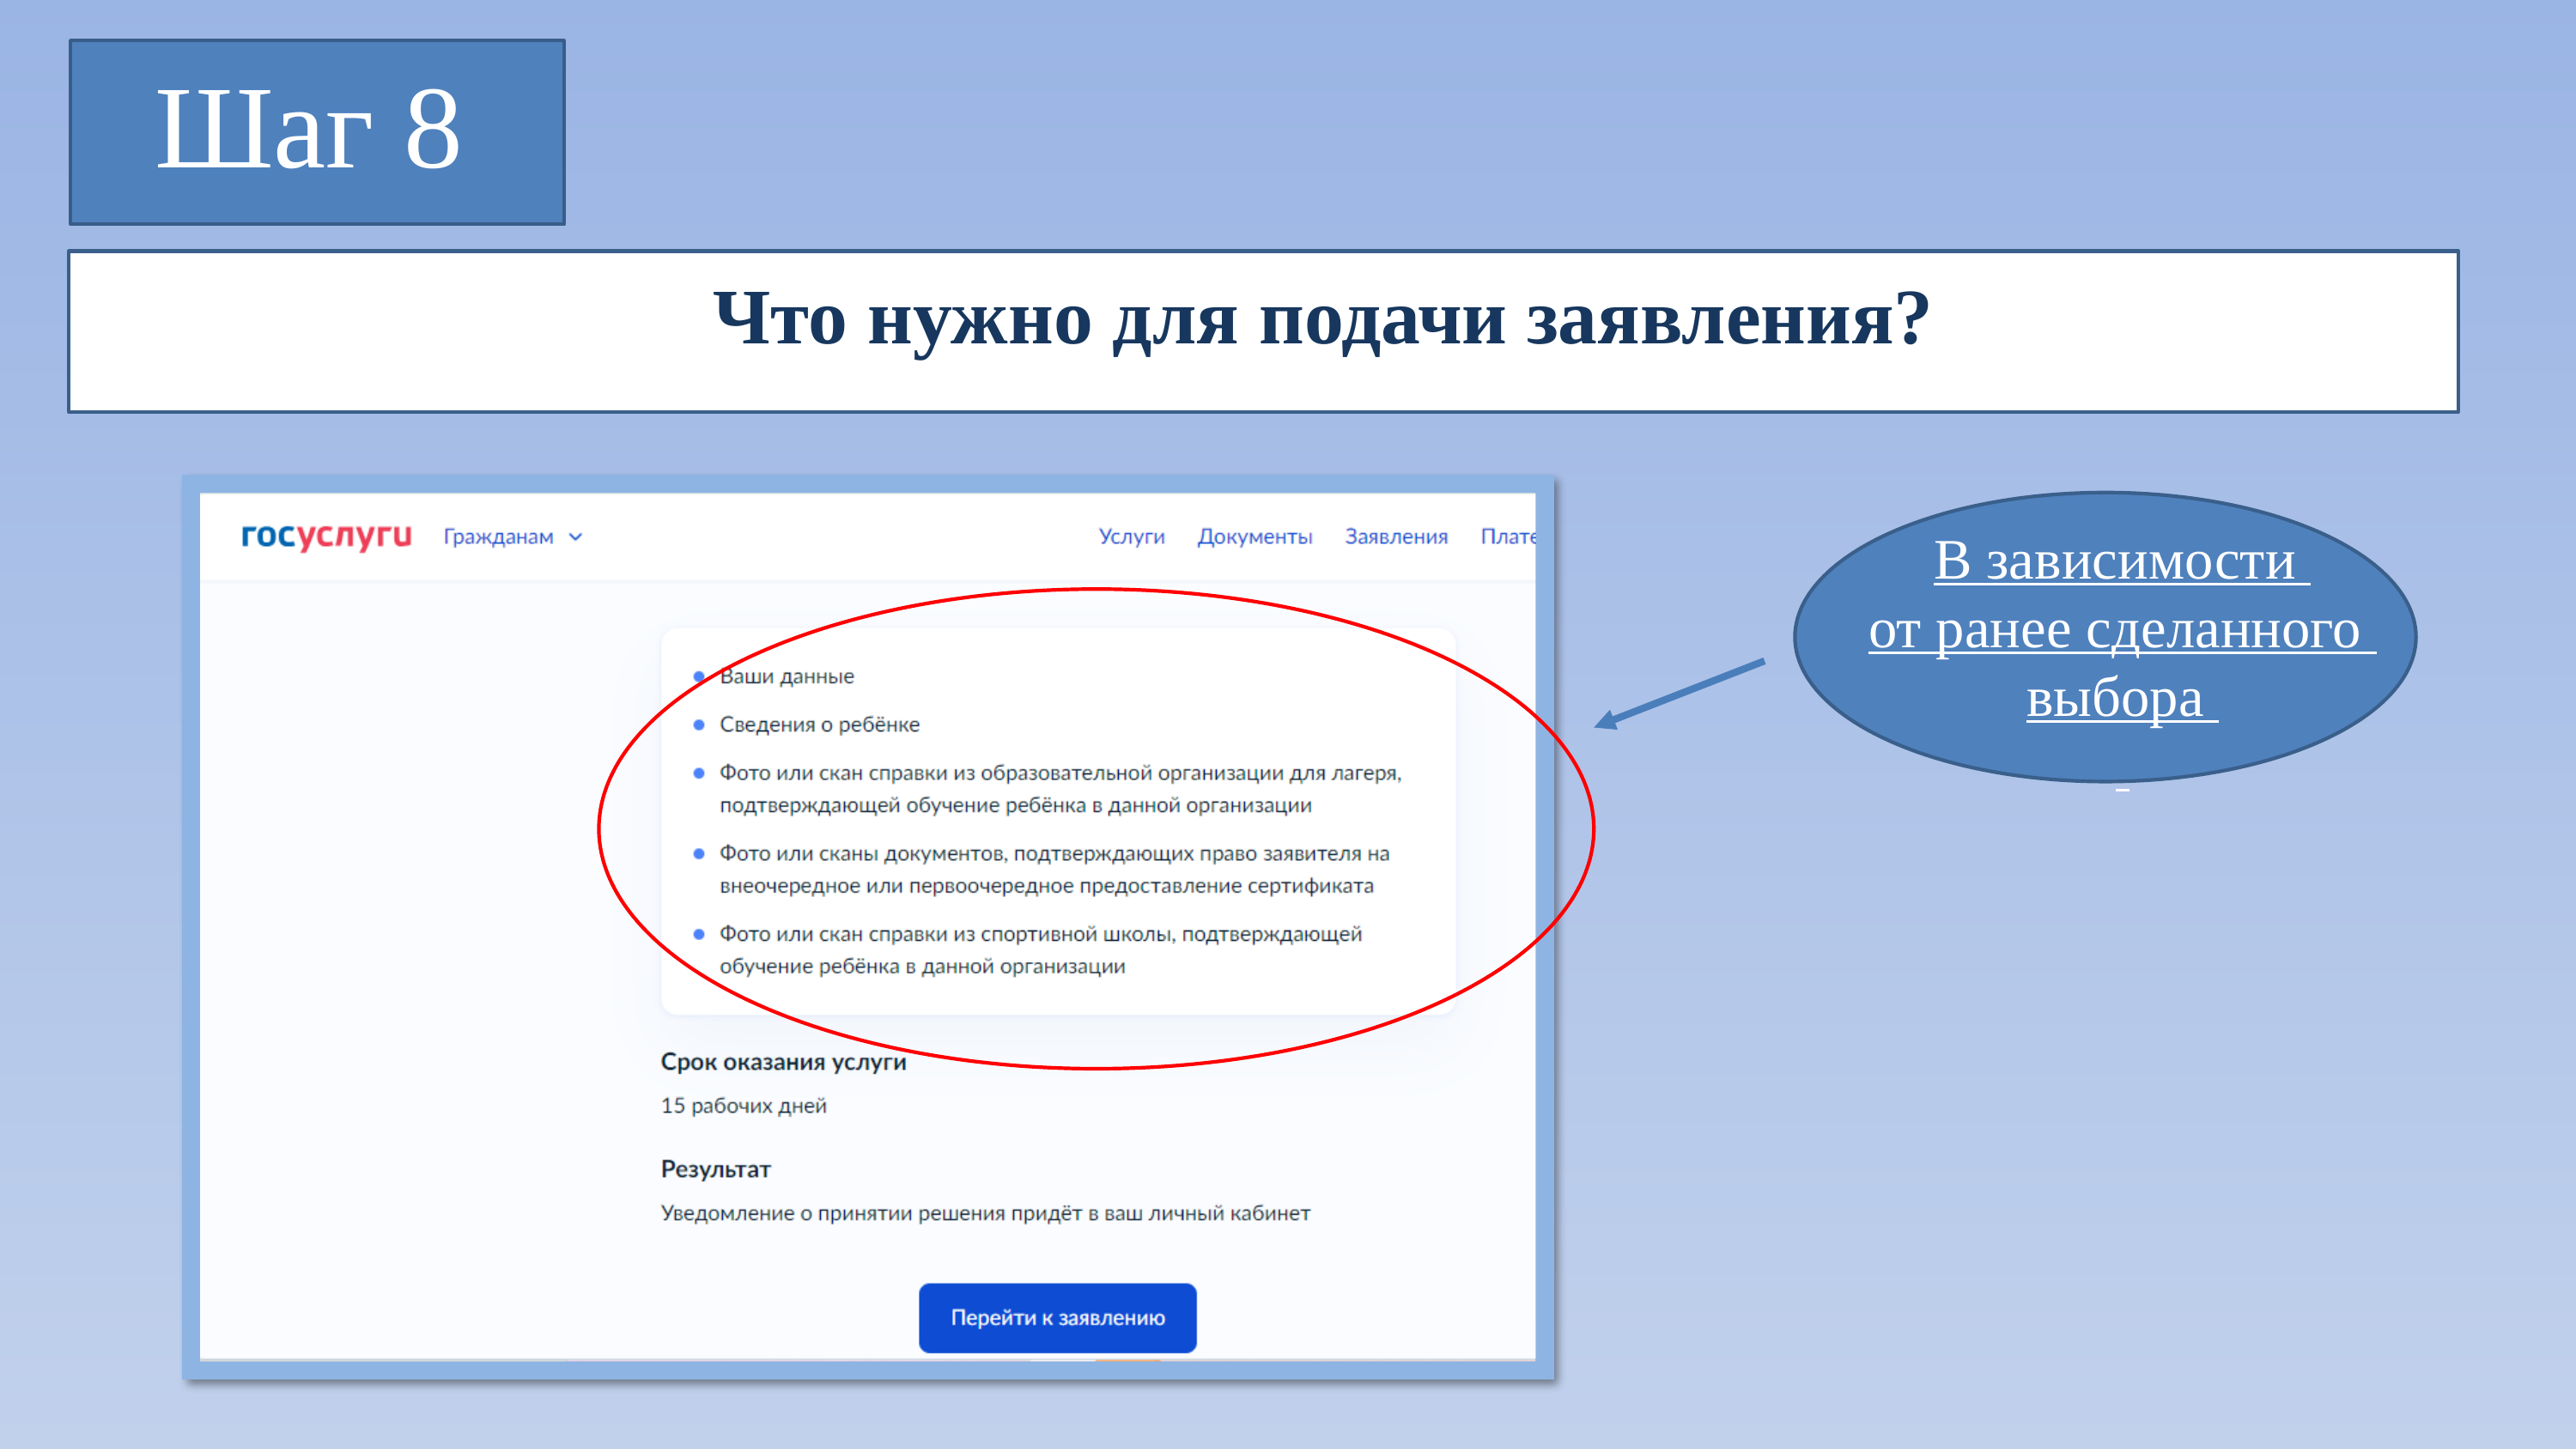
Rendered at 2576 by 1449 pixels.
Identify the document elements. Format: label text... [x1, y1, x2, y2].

text_box Что нужно для подачи заявления? [471, 232, 2178, 393]
text_box [1793, 549, 1856, 725]
text_box В зависимости от ранее сделанного выбора [1856, 515, 2390, 803]
text_box [1541, 718, 1596, 939]
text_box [1593, 660, 1765, 728]
picture [68, 39, 567, 226]
text_box [2390, 576, 2418, 698]
picture [199, 492, 1536, 1362]
text_box [1932, 490, 2279, 515]
text_box [67, 249, 2460, 414]
